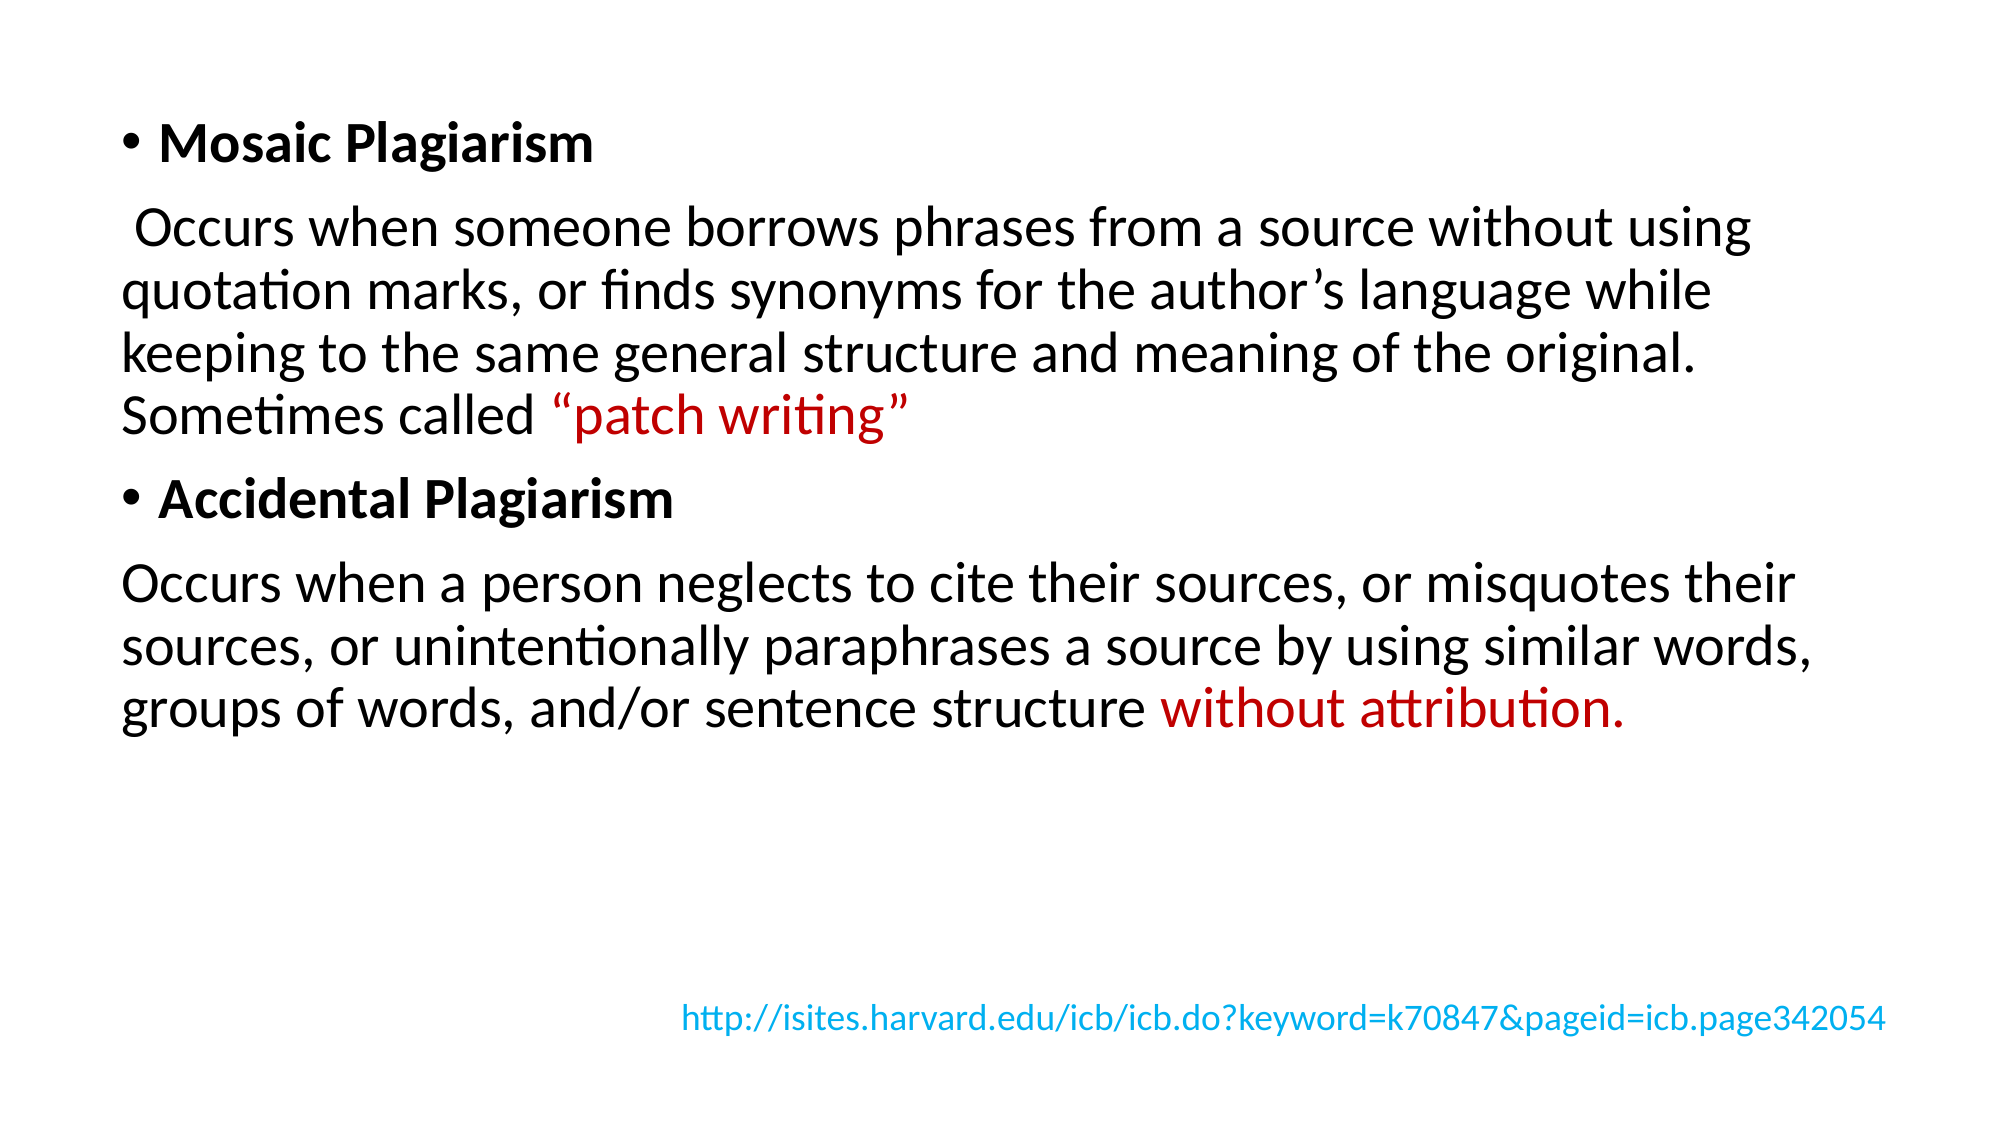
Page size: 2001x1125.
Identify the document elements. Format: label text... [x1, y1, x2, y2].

text_box http://isites.harvard.edu/icb/icb.do?keyword=k70847&pageid=icb.page342054 [666, 985, 1933, 1046]
list Mosaic Plagiarism Occurs when someone borrows phrases from a source without using quotation marks, or finds synonyms for the author’s language while keeping to the same general structure and meaning of the original. Sometimes called “patch writing” Accidental Plagiarism Occurs when a person neglects to cite their sources, or misquotes their sources, or unintentionally paraphrases a source by using similar words, groups of words, and/or sentence structure without attribution. [106, 104, 1832, 819]
